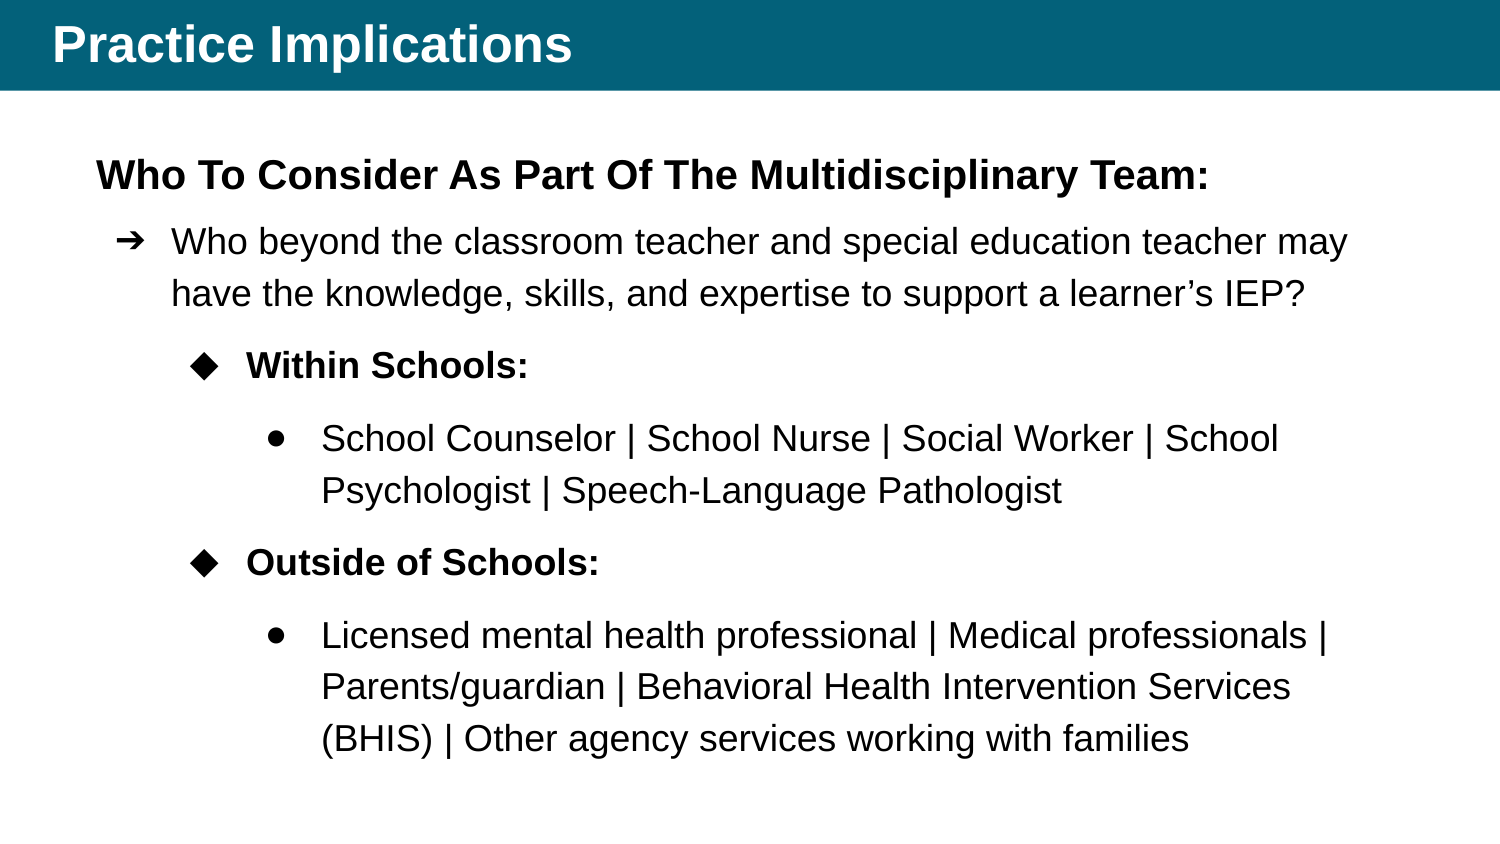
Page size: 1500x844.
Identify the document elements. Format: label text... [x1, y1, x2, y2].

list Who To Consider As Part Of The Multidisciplinary Team: Who beyond the classroom teacher and special education teacher may have the knowledge, skills, and expertise to support a learner’s IEP? Within Schools: School Counselor | School Nurse | Social Worker | School Psychologist | Speech-Language Pathologist Outside of Schools: Licensed mental health professional | Medical professionals | Parents/guardian | Behavioral Health Intervention Services (BHIS) | Other agency services working with families [84, 134, 1416, 814]
title Practice Implications [41, 0, 1429, 91]
